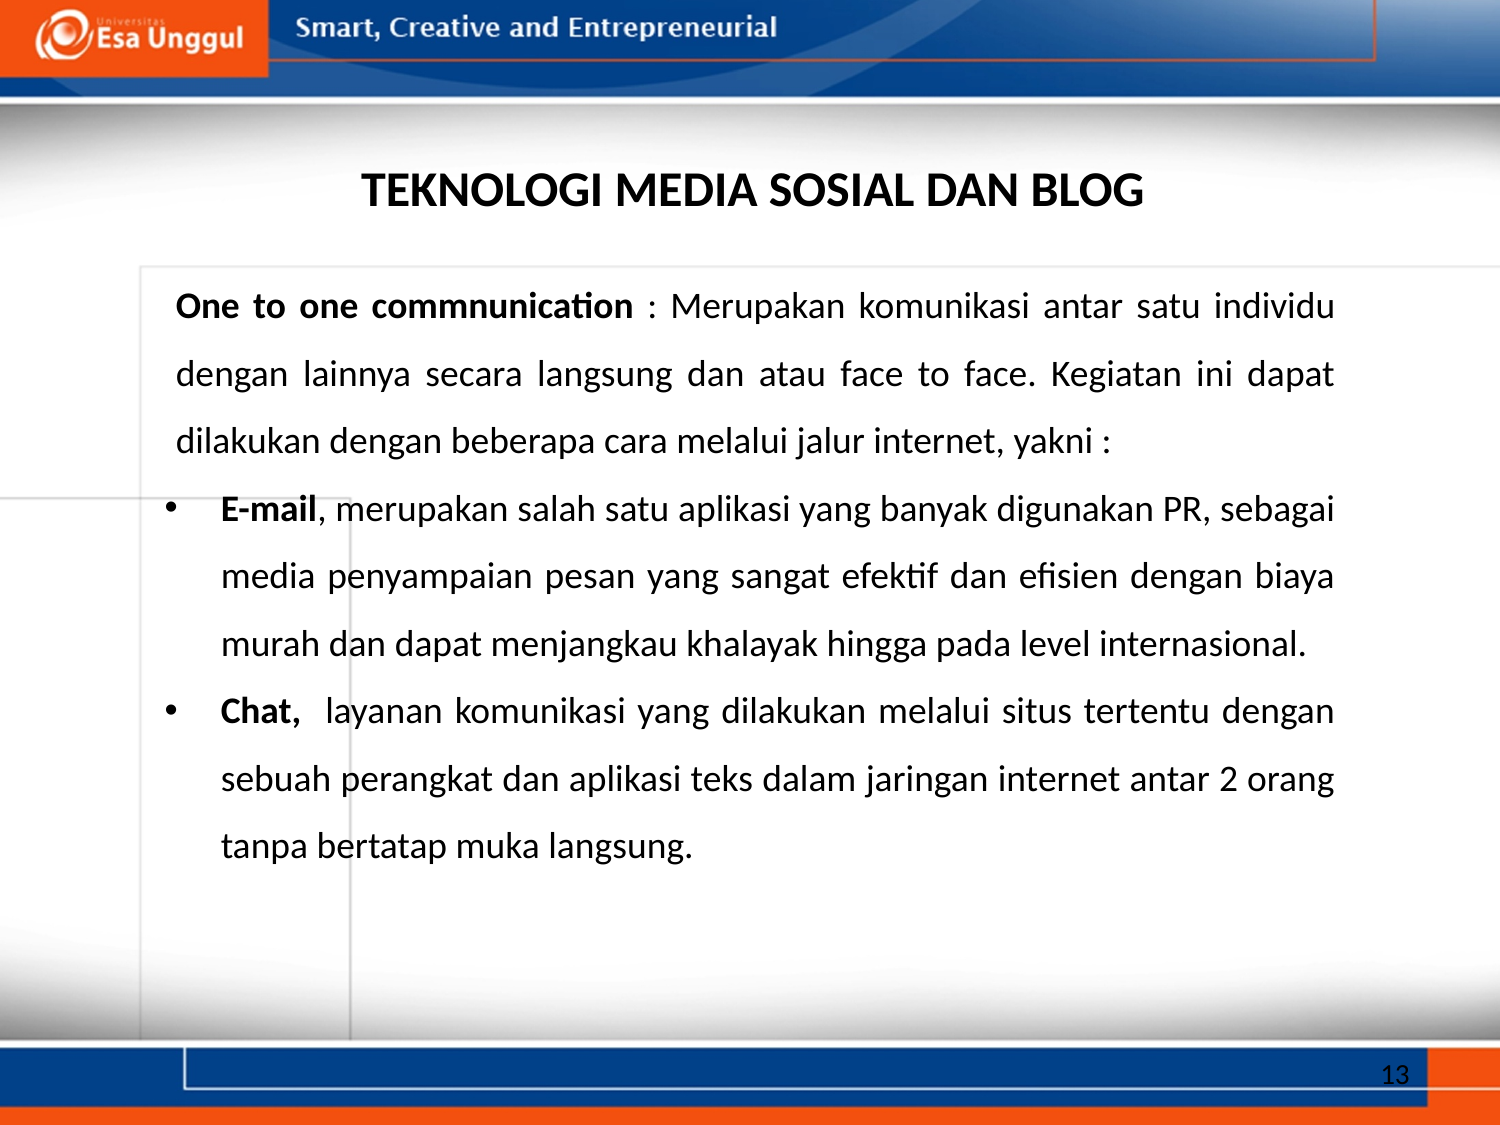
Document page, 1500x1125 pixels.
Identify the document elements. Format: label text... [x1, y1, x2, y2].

slide_number 13 [1074, 1042, 1425, 1103]
list One to one commnunication : Merupakan komunikasi antar satu individu dengan lainnya secara langsung dan atau face to face. Kegiatan ini dapat dilakukan dengan beberapa cara melalui jalur internet, yakni : E-mail, merupakan salah satu aplikasi yang banyak digunakan PR, sebagai media penyampaian pesan yang sangat efektif dan efisien dengan biaya murah dan dapat menjangkau khalayak hingga pada level internasional. Chat, layanan komunikasi yang dilakukan melalui situs tertentu dengan sebuah perangkat dan aplikasi teks dalam jaringan internet antar 2 orang tanpa bertatap muka langsung. [149, 251, 1352, 900]
text_box TEKNOLOGI MEDIA SOSIAL DAN BLOG [324, 137, 1175, 225]
picture [0, 0, 1500, 1125]
